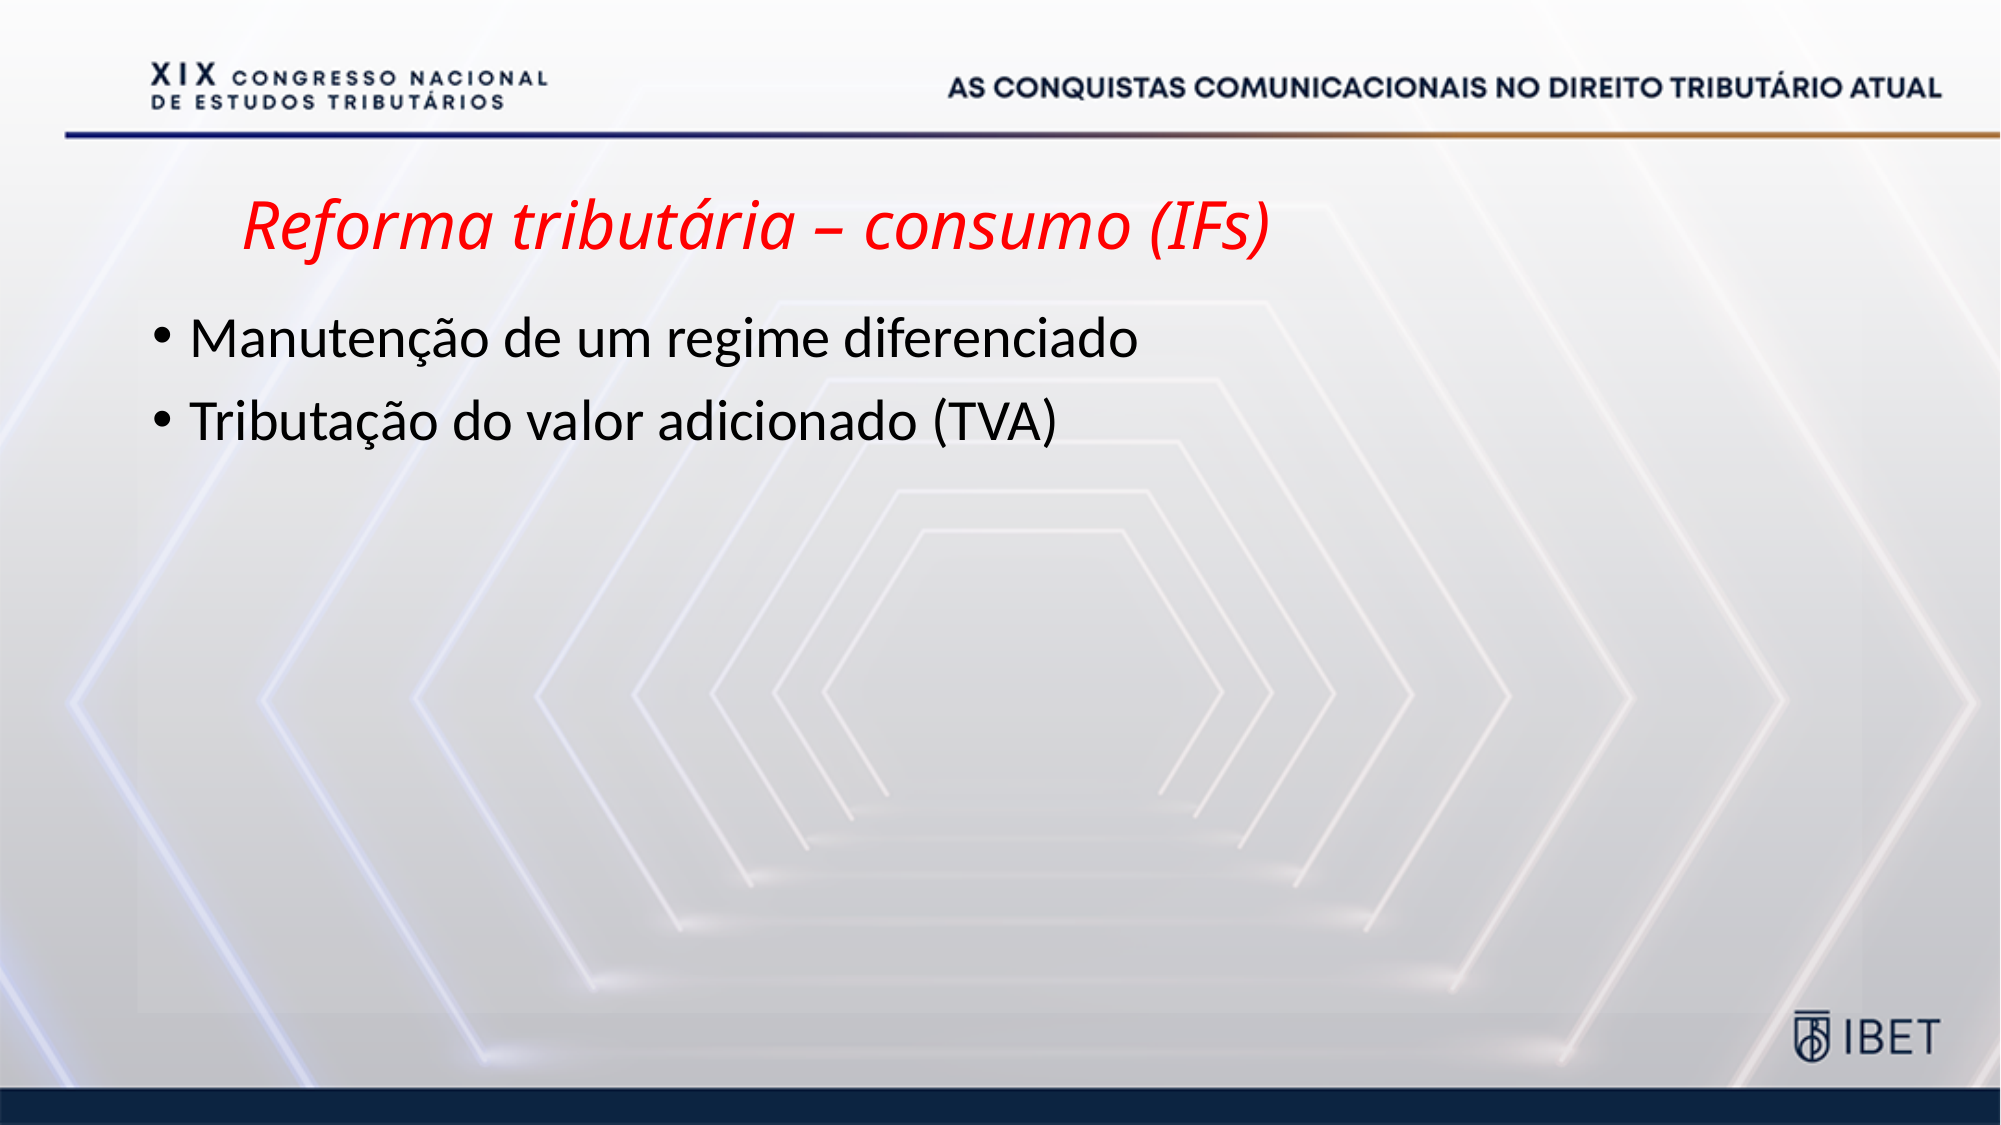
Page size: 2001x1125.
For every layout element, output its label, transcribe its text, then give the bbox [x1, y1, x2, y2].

list Manutenção de um regime diferenciado Tributação do valor adicionado (TVA) [137, 299, 1863, 1014]
picture [0, 0, 2001, 1125]
title Reforma tributária – consumo (IFs) [137, 111, 1863, 299]
